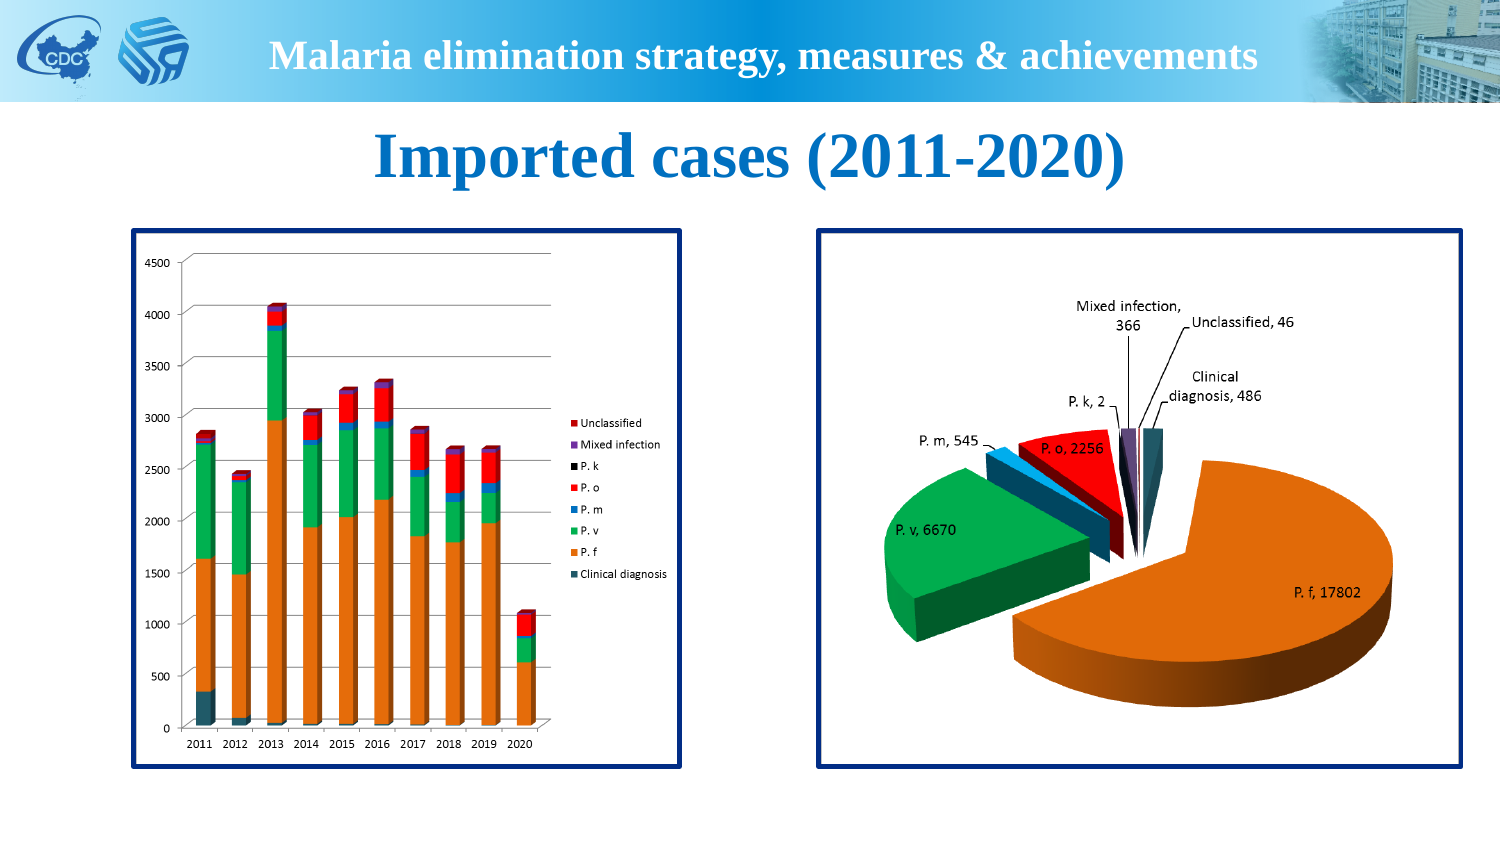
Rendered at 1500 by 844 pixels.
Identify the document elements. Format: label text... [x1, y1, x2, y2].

title Imported cases (2011-2020) [75, 86, 1425, 227]
picture [1257, 0, 1500, 103]
picture [135, 232, 678, 765]
text_box Malaria elimination strategy, measures & achievements [253, 20, 1424, 86]
picture [118, 17, 189, 86]
picture [820, 232, 1459, 765]
picture [17, 15, 101, 102]
